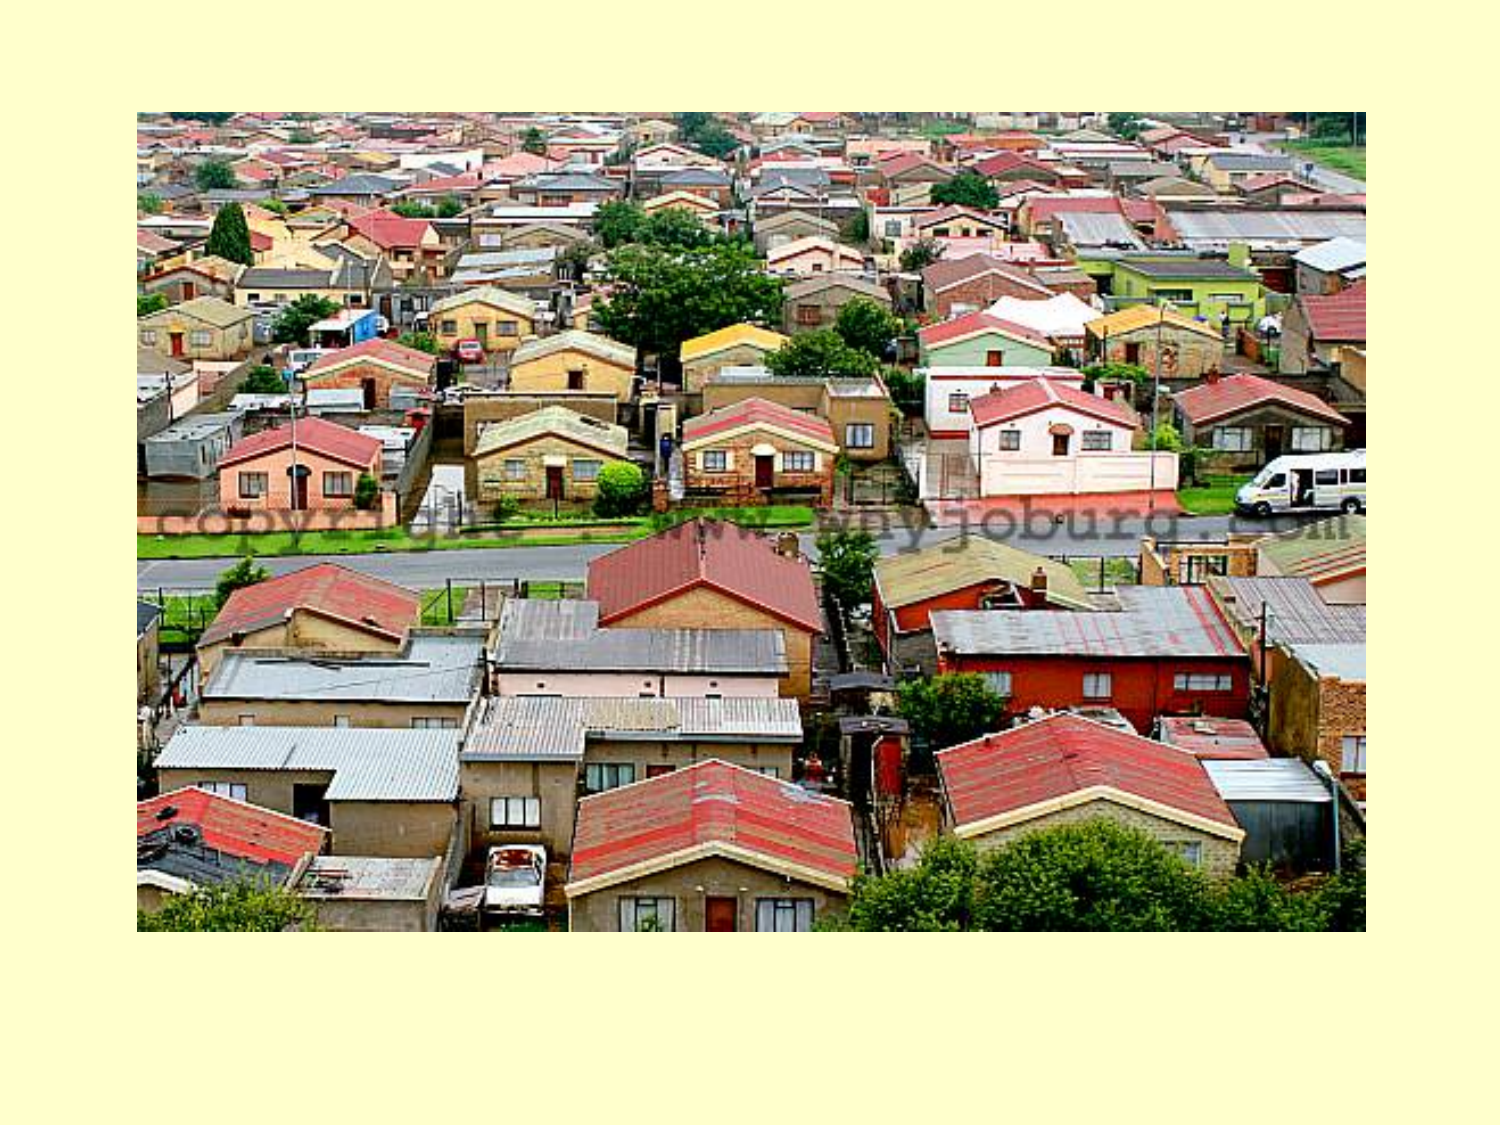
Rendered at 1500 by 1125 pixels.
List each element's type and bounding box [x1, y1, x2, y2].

picture [137, 112, 1366, 932]
